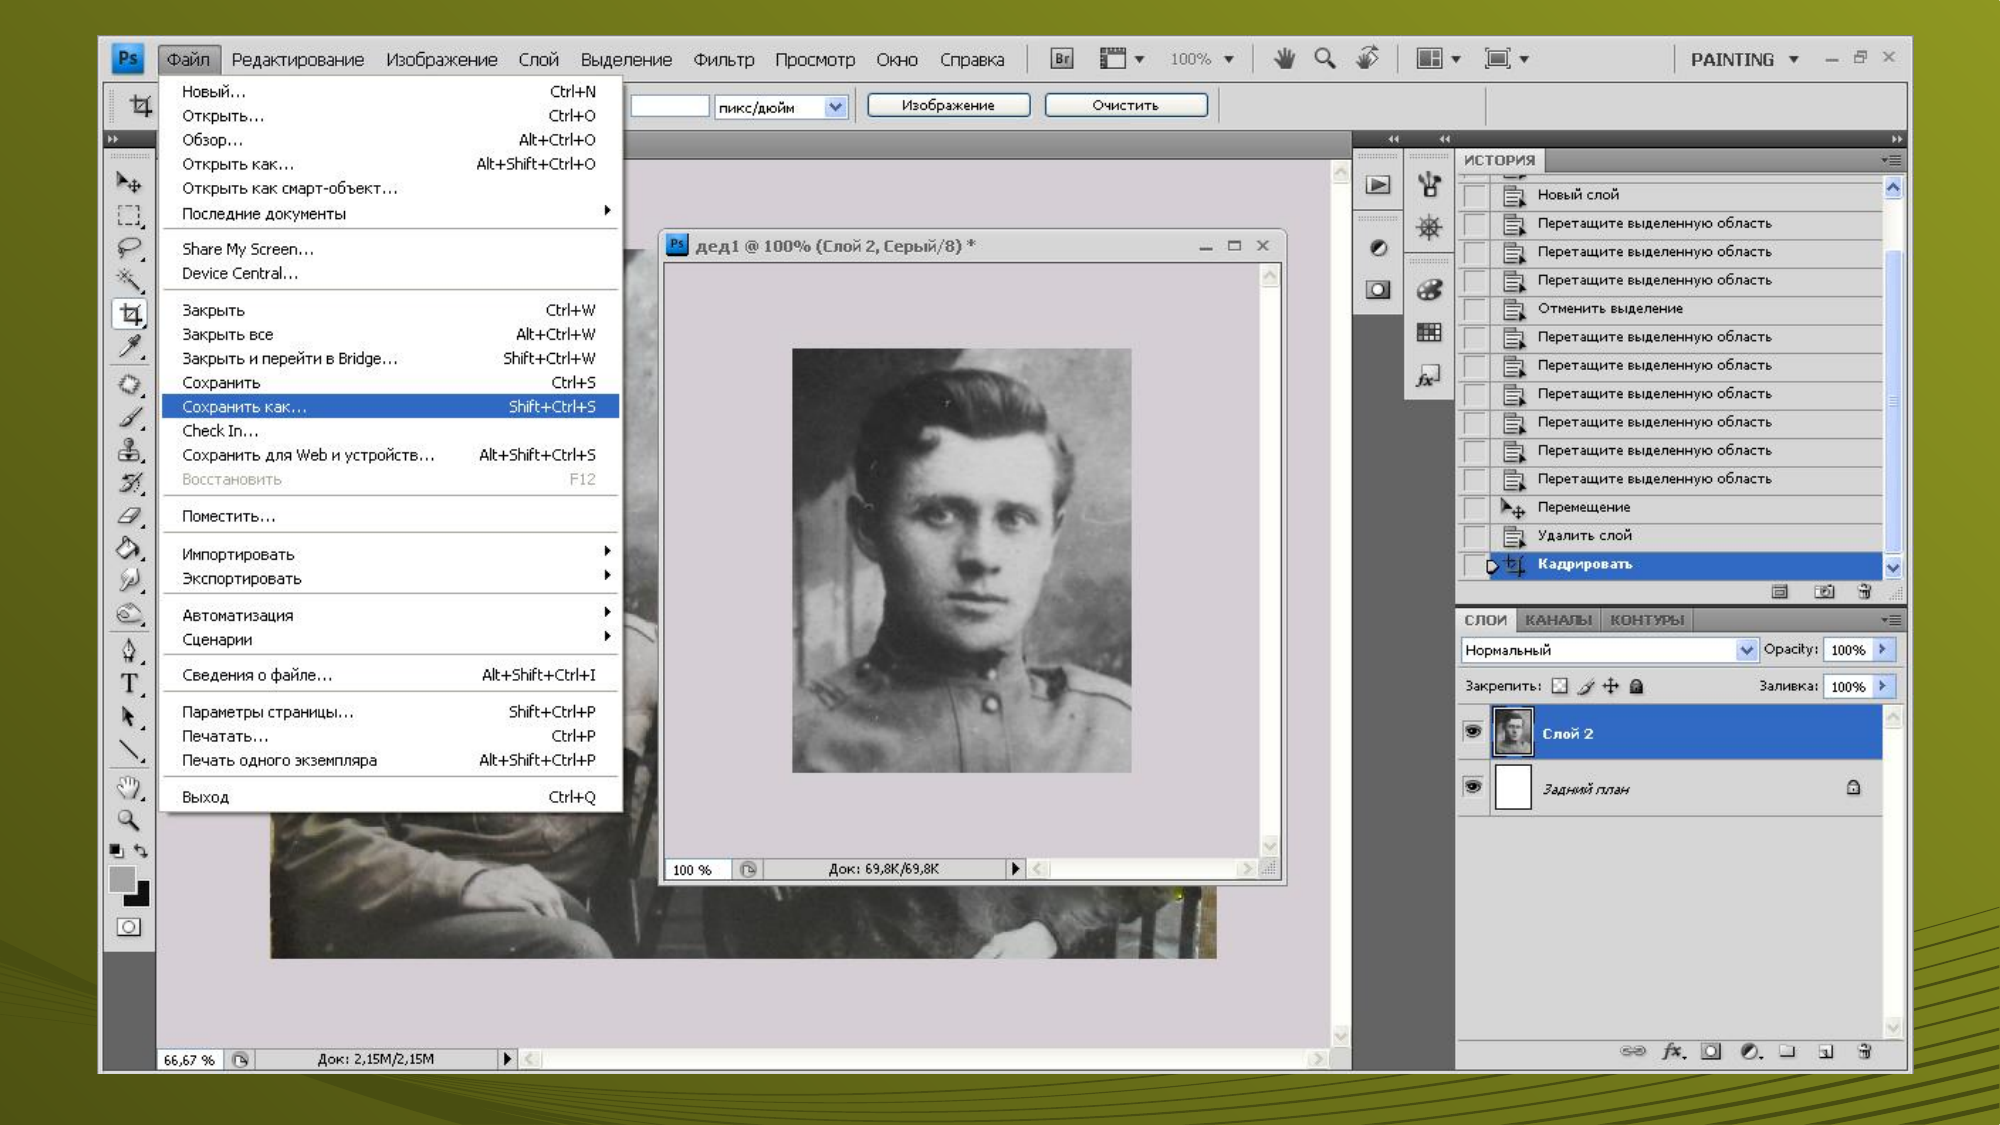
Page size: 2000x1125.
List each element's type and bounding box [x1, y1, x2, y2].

list [97, 34, 1914, 1075]
